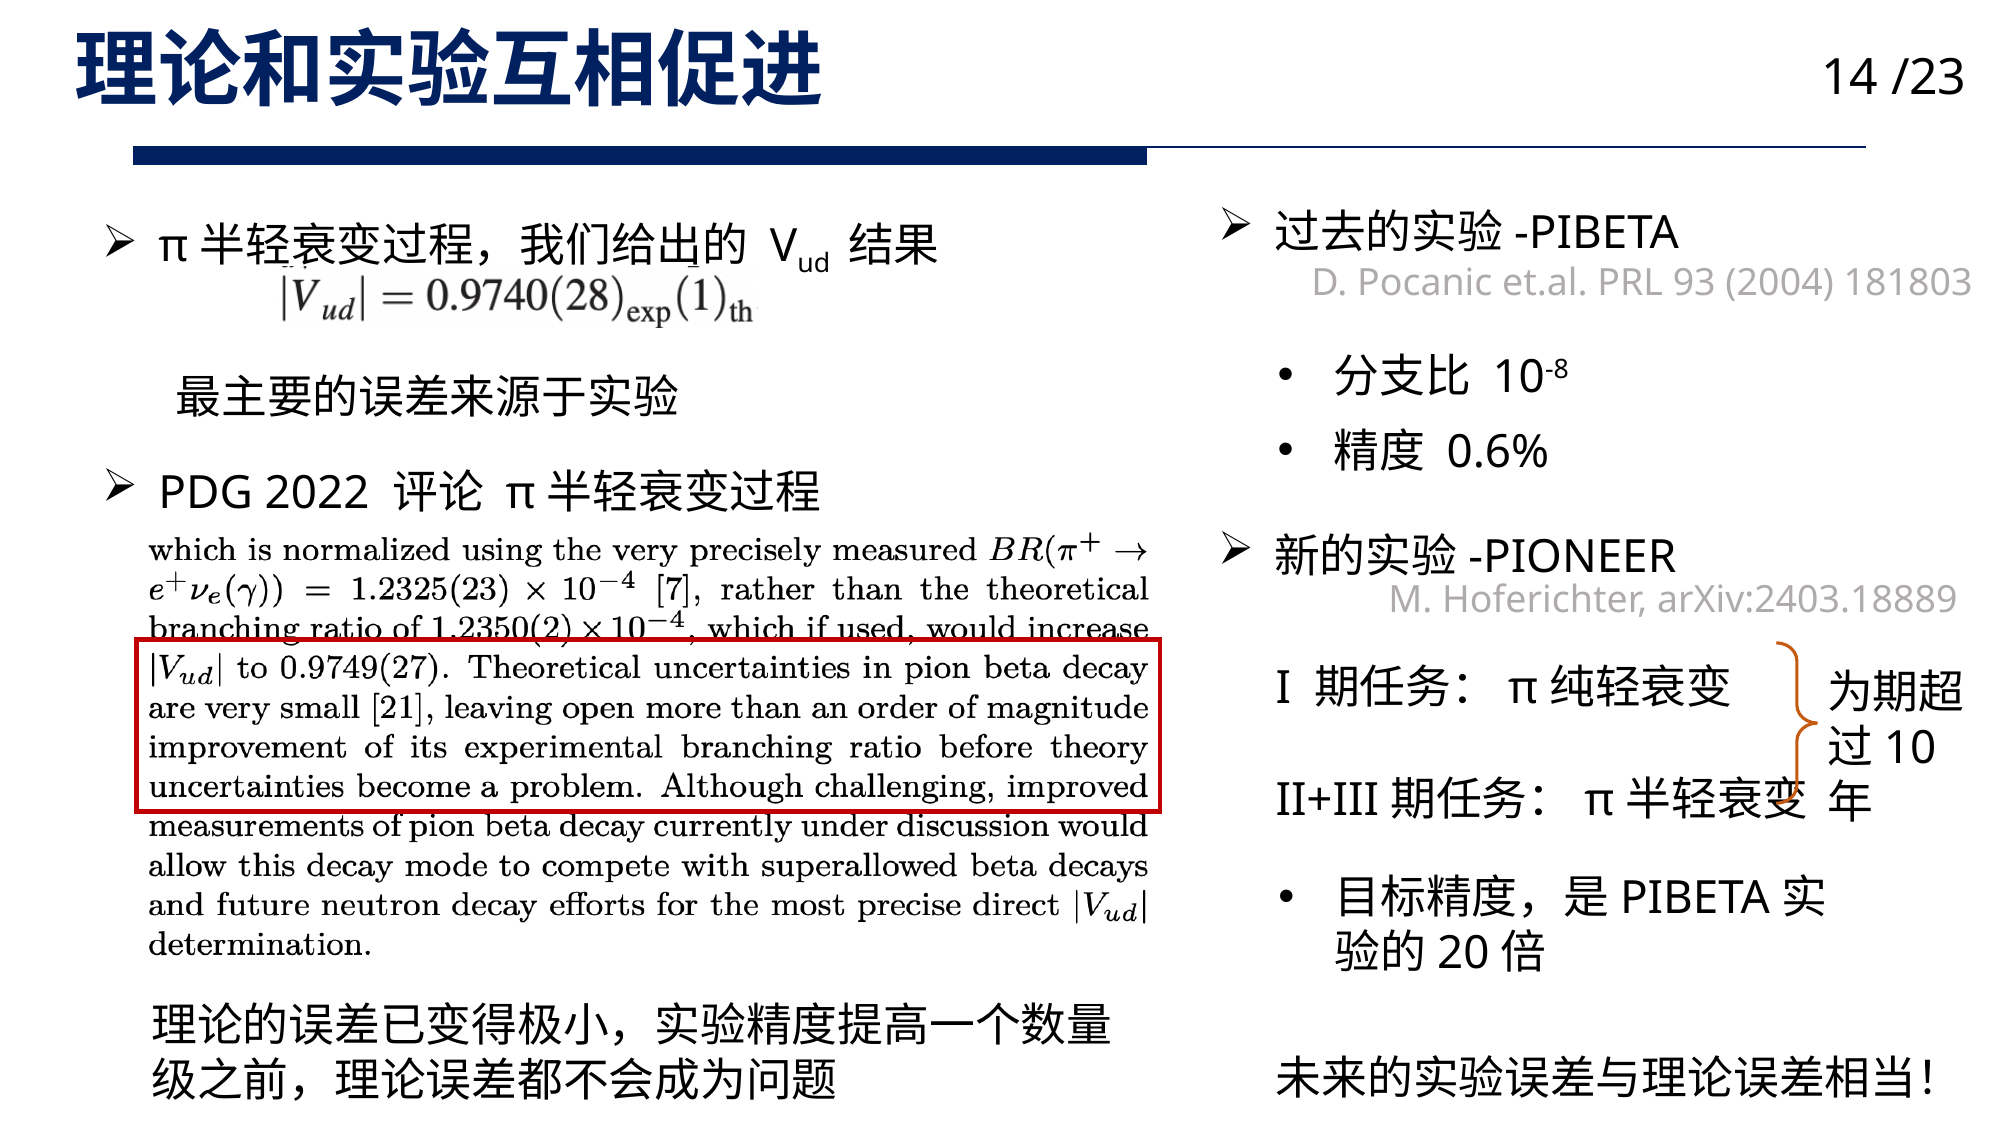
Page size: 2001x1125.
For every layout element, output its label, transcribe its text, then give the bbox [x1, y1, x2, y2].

text_box I 期任务：π纯轻衰变 [1260, 595, 1894, 707]
text_box M. Hoferichter, arXiv:2403.18889 [1373, 568, 1974, 628]
text_box 分支比 10-8 [1262, 284, 1896, 359]
text_box 理论的误差已变得极小，实验精度提高一个数量级之前，理论误差都不会成为问题 [136, 988, 1136, 1114]
text_box D. Pocanic et.al. PRL 93 (2004) 181803 [1296, 250, 1989, 311]
text_box II+III期任务：π半轻衰变 [1260, 707, 1812, 833]
text_box 理论和实验互相促进 [1, 0, 1440, 147]
text_box 过去的实验-PIBETA [1203, 139, 1836, 265]
text_box 最主要的误差来源于实验 [160, 305, 1160, 430]
text_box [1776, 642, 1812, 804]
text_box PDG 2022 评论 π半轻衰变过程 [87, 400, 1087, 526]
picture [136, 530, 1160, 970]
picture [277, 266, 758, 328]
text_box 新的实验-PIONEER [1203, 464, 1836, 590]
slide_number 13 /23 [1531, 48, 1982, 109]
text_box π半轻衰变过程，我们给出的 Vud 结果 [87, 145, 1087, 286]
text_box 未来的实验误差与理论误差相当！ [1261, 1041, 1980, 1112]
text_box 精度 0.6% [1262, 359, 1896, 484]
text_box 为期超过10年 [1812, 655, 2000, 835]
